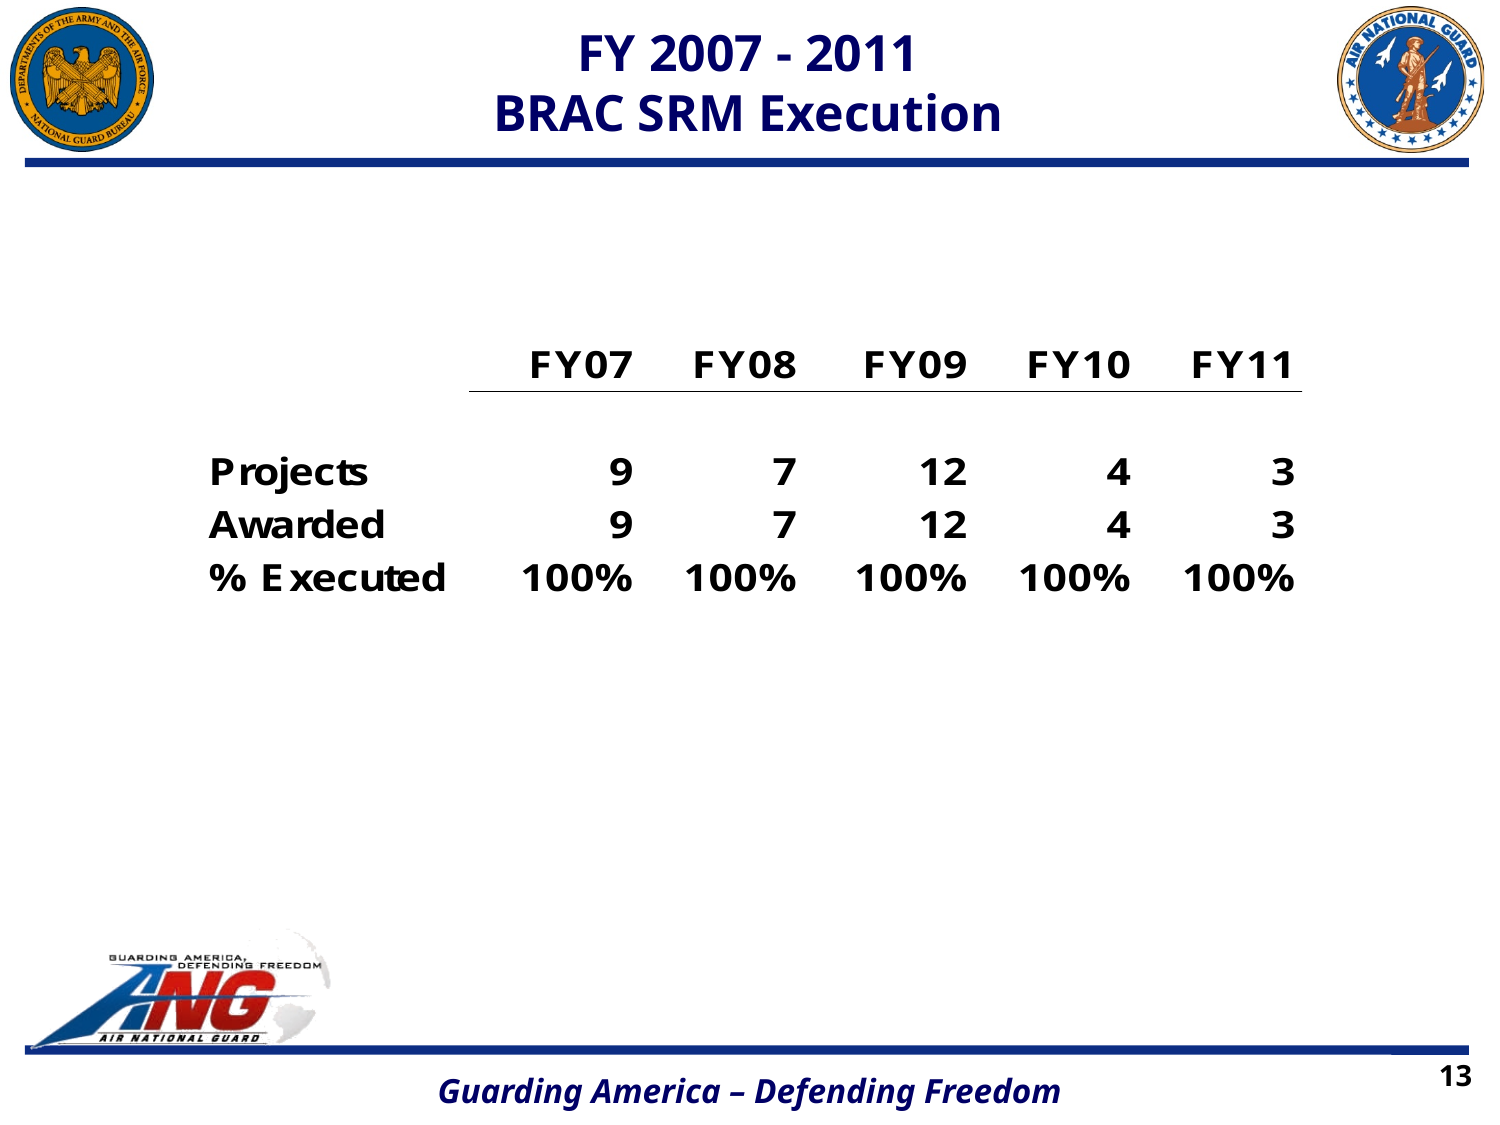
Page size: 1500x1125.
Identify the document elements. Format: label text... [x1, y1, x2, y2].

title FY 2007 - 2011 BRAC SRM Execution [154, 12, 1343, 151]
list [201, 273, 1304, 860]
picture [0, 0, 163, 161]
slide_number 13 [1174, 1049, 1488, 1125]
footer Guarding America – Defending Freedom [349, 1062, 1151, 1120]
picture [1337, 6, 1485, 153]
picture [24, 912, 338, 1062]
